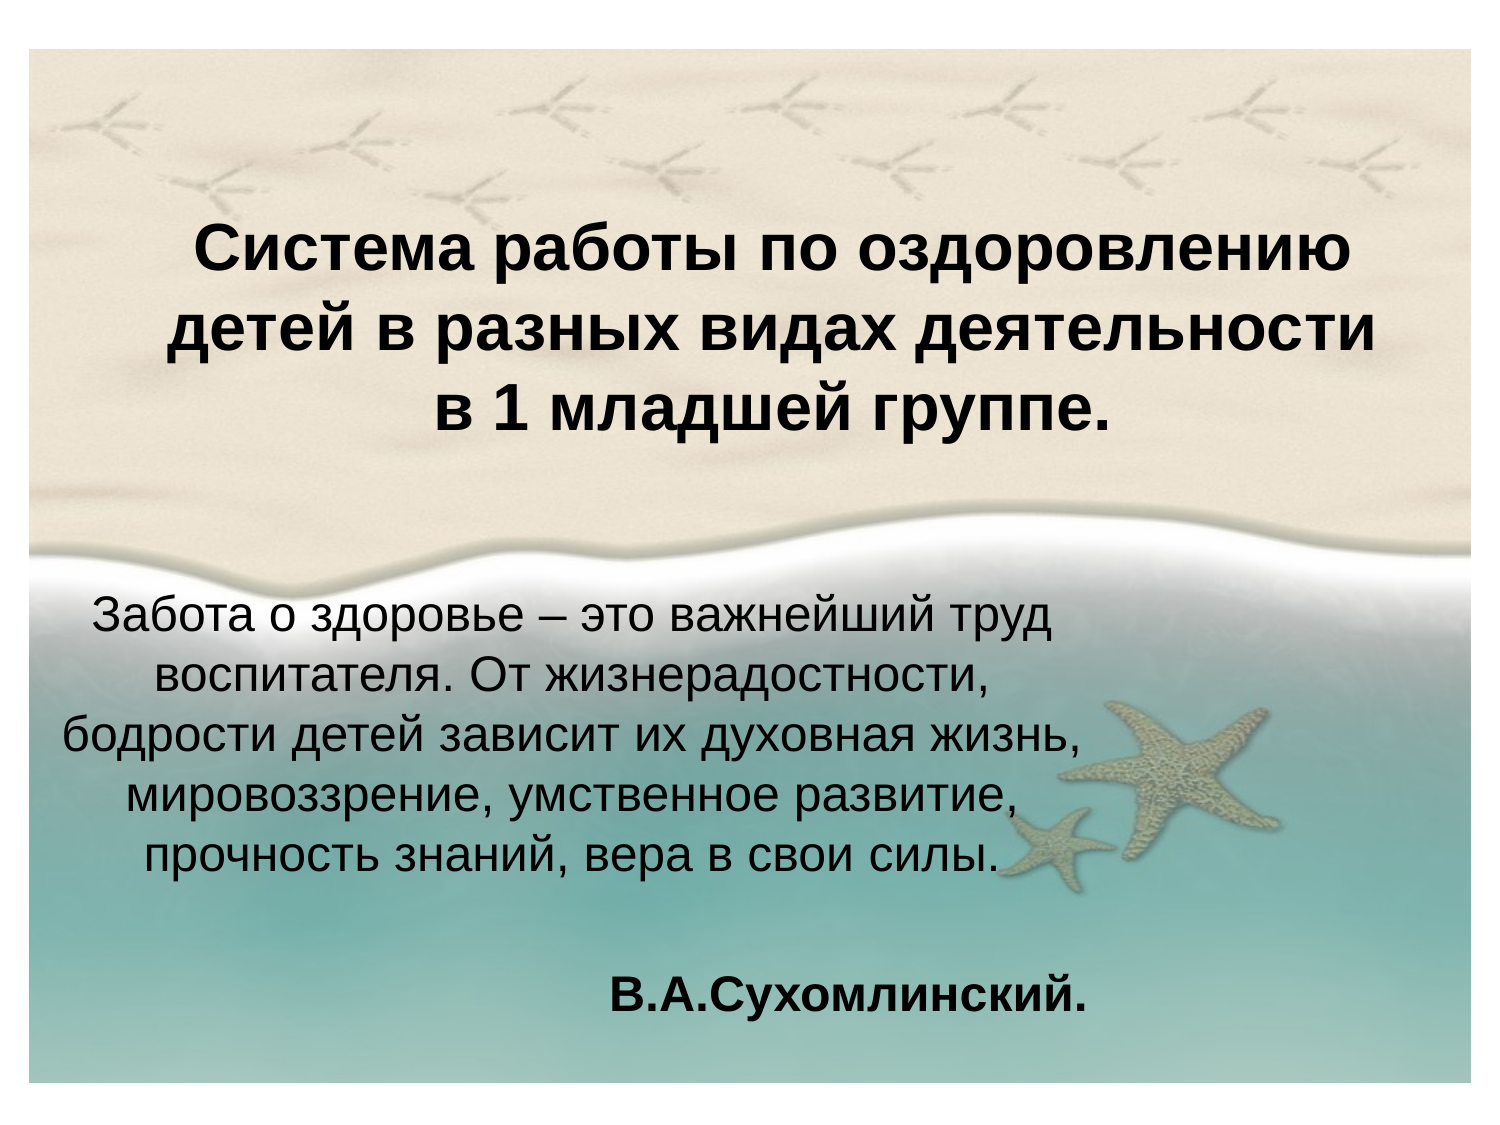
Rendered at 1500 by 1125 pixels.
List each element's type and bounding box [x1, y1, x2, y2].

picture [29, 49, 1471, 1083]
